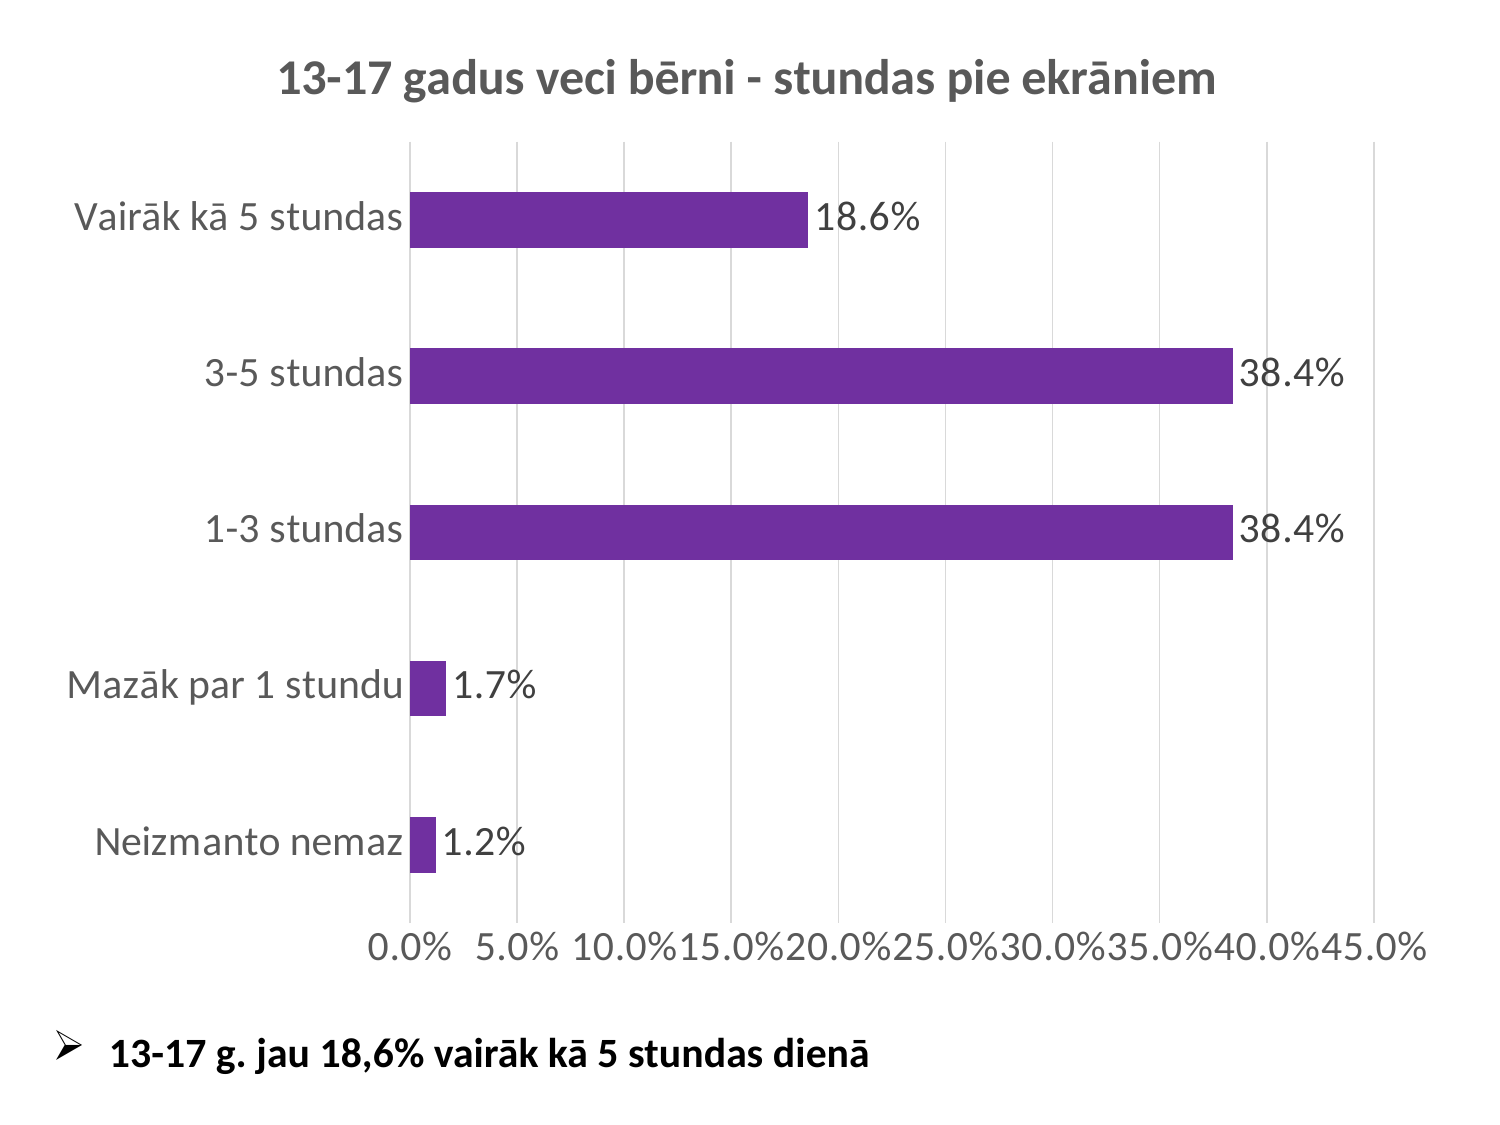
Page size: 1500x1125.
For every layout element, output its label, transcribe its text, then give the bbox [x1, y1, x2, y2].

text_box 13-17 g. jau 18,6% vairāk kā 5 stundas dienā [37, 1018, 1500, 1084]
chart [37, 14, 1456, 991]
